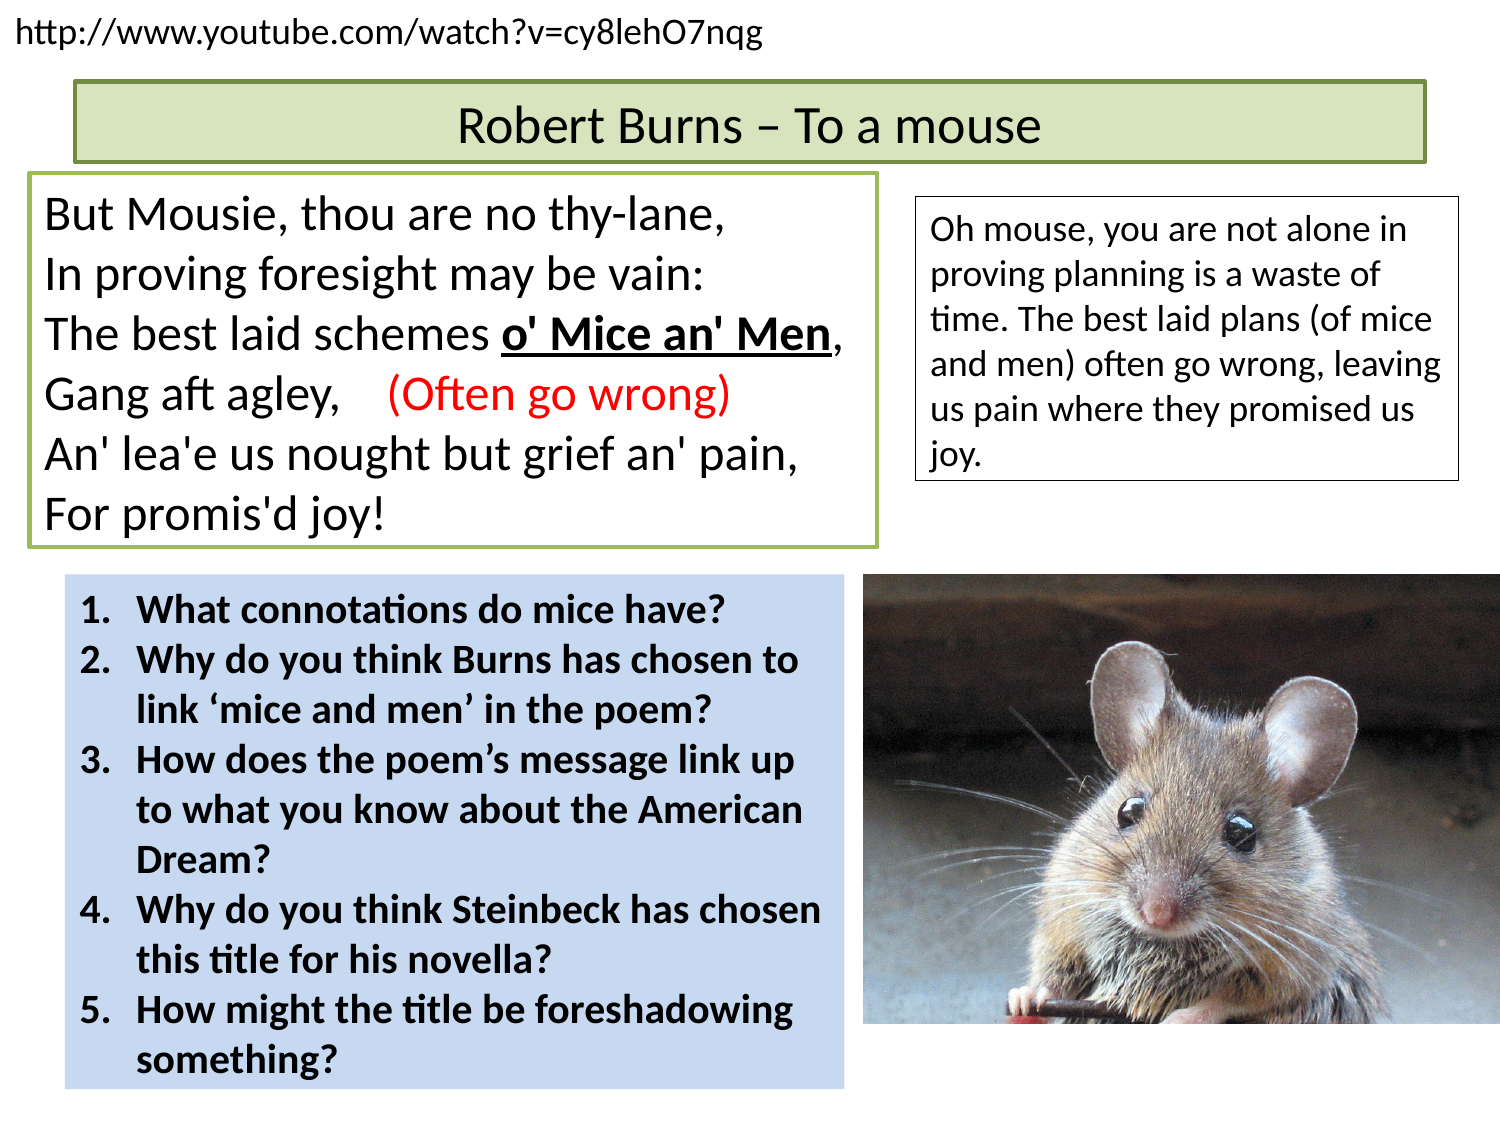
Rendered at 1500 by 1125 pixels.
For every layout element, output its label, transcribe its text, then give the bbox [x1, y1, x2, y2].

title Robert Burns – To a mouse [73, 79, 1427, 164]
picture [863, 574, 1500, 1024]
text_box What connotations do mice have? Why do you think Burns has chosen to link ‘mice and men’ in the poem? How does the poem’s message link up to what you know about the American Dream? Why do you think Steinbeck has chosen this title for his novella? How might the title be foreshadowing something? [64, 574, 845, 1090]
text_box http://www.youtube.com/watch?v=cy8lehO7nqg [0, 0, 1134, 60]
text_box Oh mouse, you are not alone in proving planning is a waste of time. The best laid plans (of mice and men) often go wrong, leaving us pain where they promised us joy. [915, 196, 1459, 481]
text_box But Mousie, thou are no thy-lane, In proving foresight may be vain: The best laid schemes o' Mice an' Men, Gang aft agley, (Often go wrong) An' lea'e us nought but grief an' pain, For promis'd joy! [27, 171, 879, 549]
